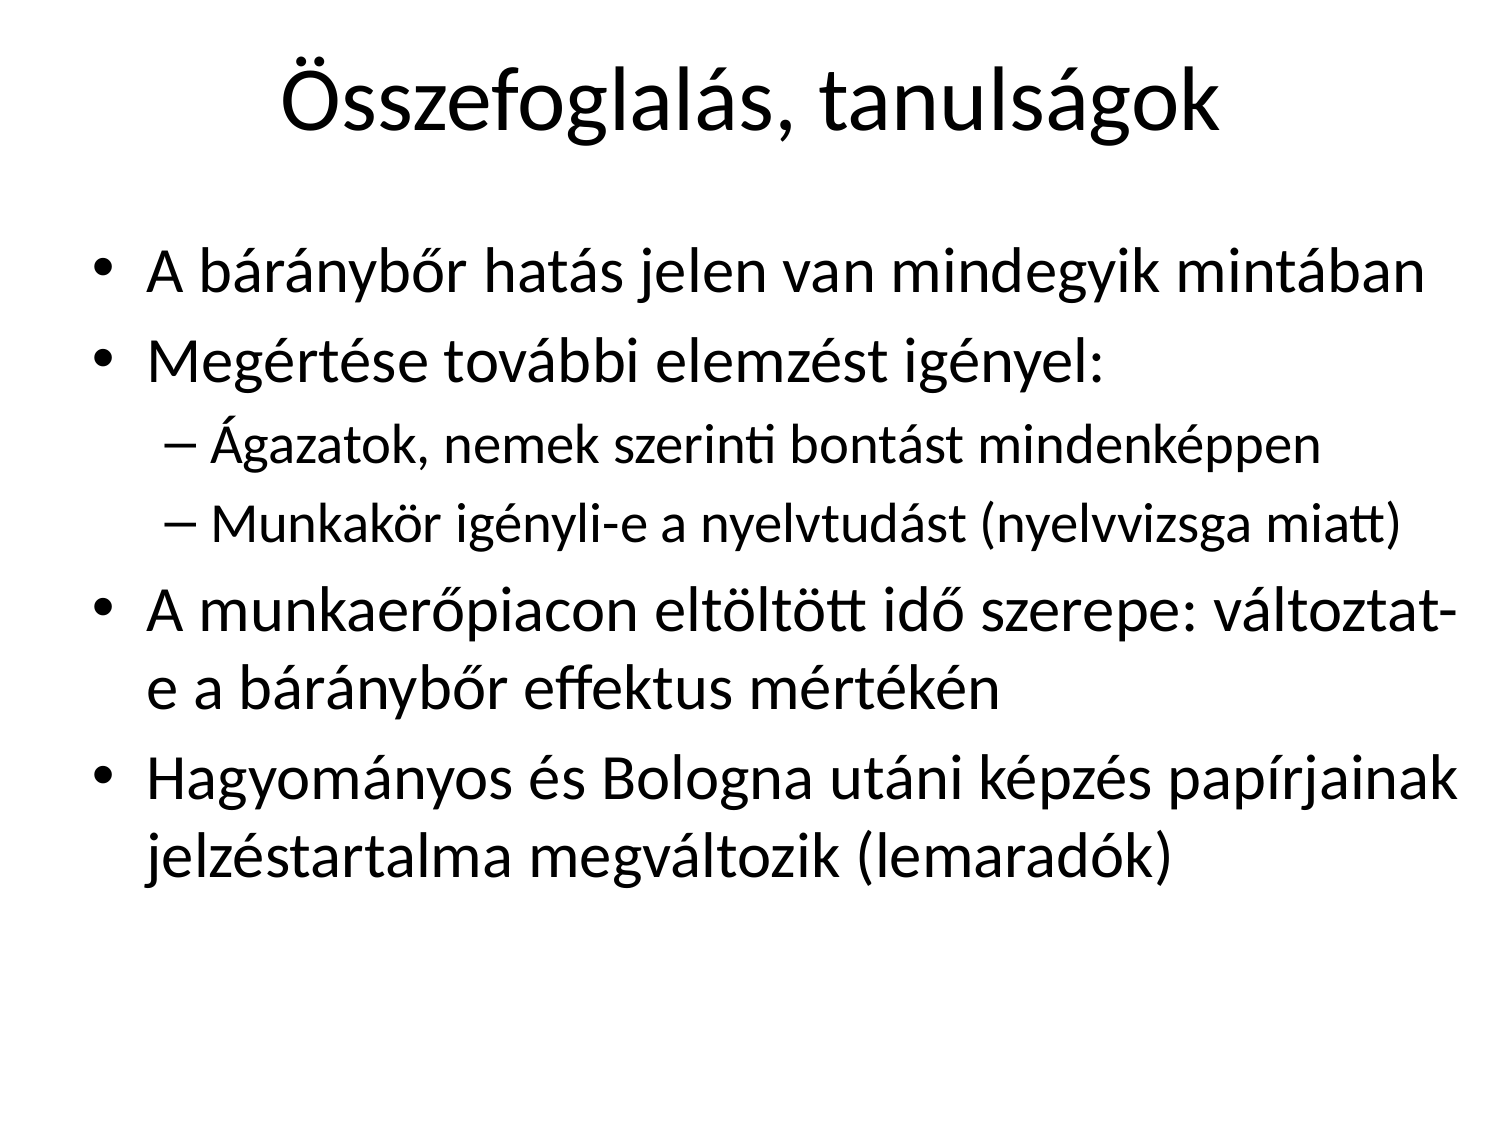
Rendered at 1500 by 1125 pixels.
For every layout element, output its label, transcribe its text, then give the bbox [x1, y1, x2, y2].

title Összefoglalás, tanulságok [76, 0, 1427, 188]
list A báránybőr hatás jelen van mindegyik mintában Megértése további elemzést igényel: Ágazatok, nemek szerinti bontást mindenképpen Munkakör igényli-e a nyelvtudást (nyelvvizsga miatt) A munkaerőpiacon eltöltött idő szerepe: változtat-e a báránybőr effektus mértékén Hagyományos és Bologna utáni képzés papírjainak jelzéstartalma megváltozik (lemaradók) [76, 220, 1500, 963]
